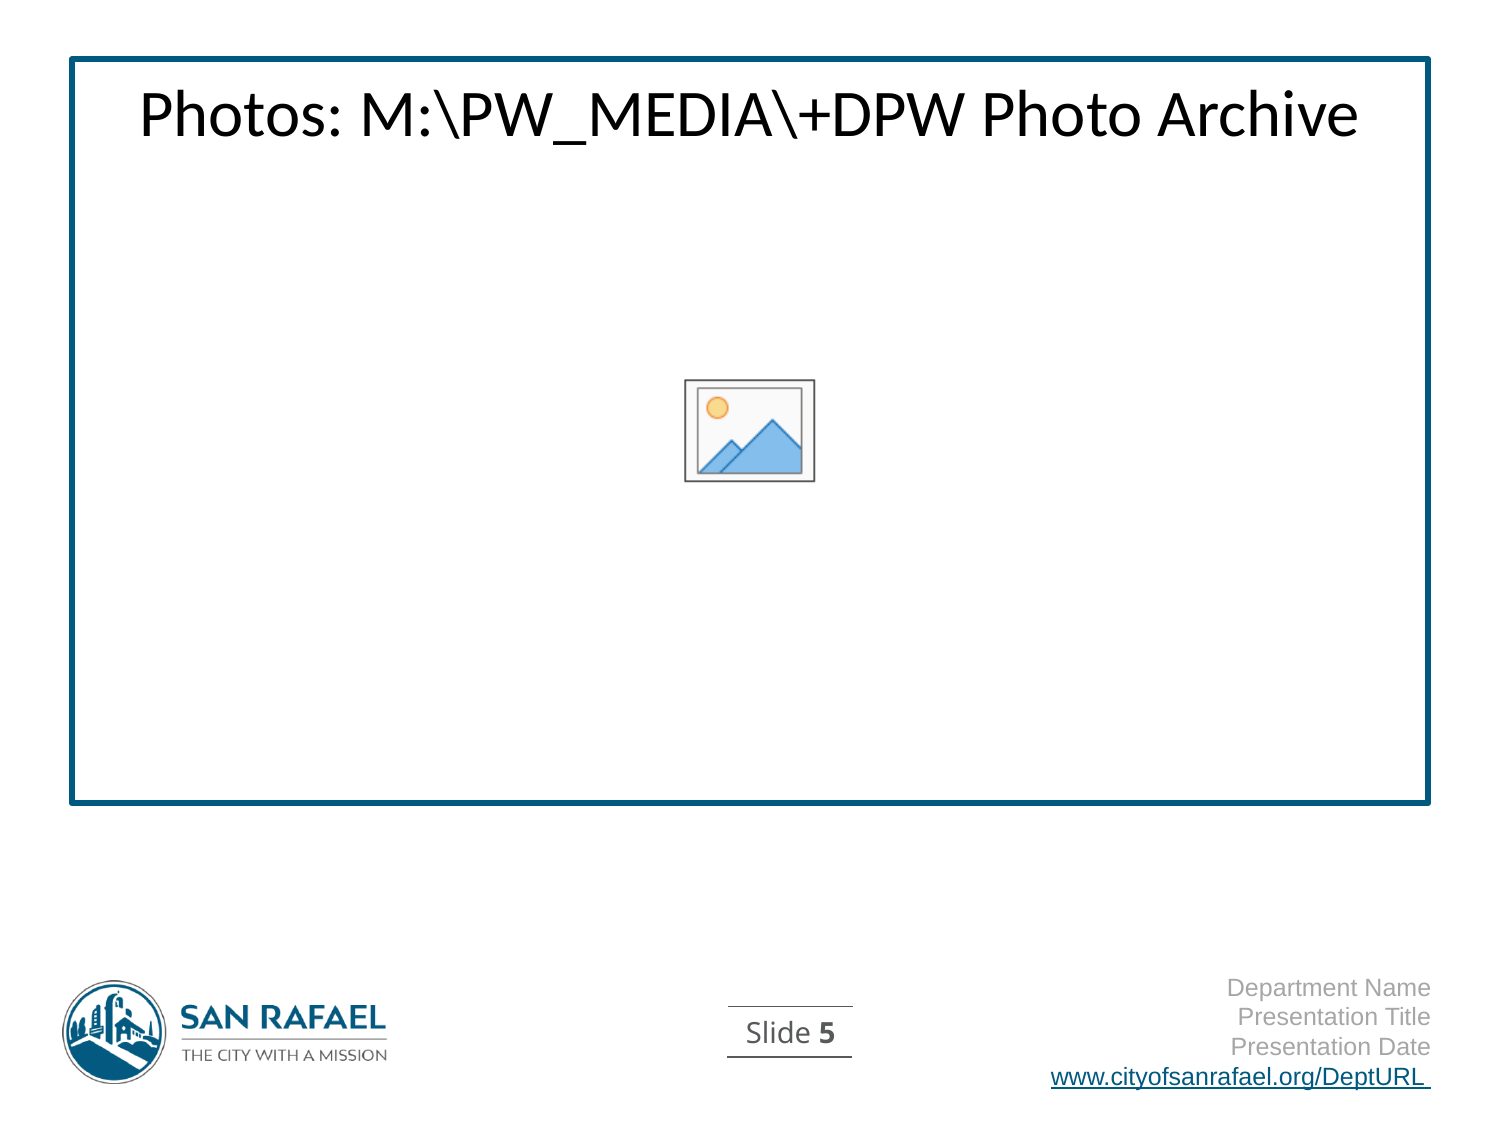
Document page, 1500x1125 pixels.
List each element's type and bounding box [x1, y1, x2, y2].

picture [62, 980, 388, 1084]
picture [76, 63, 1424, 799]
